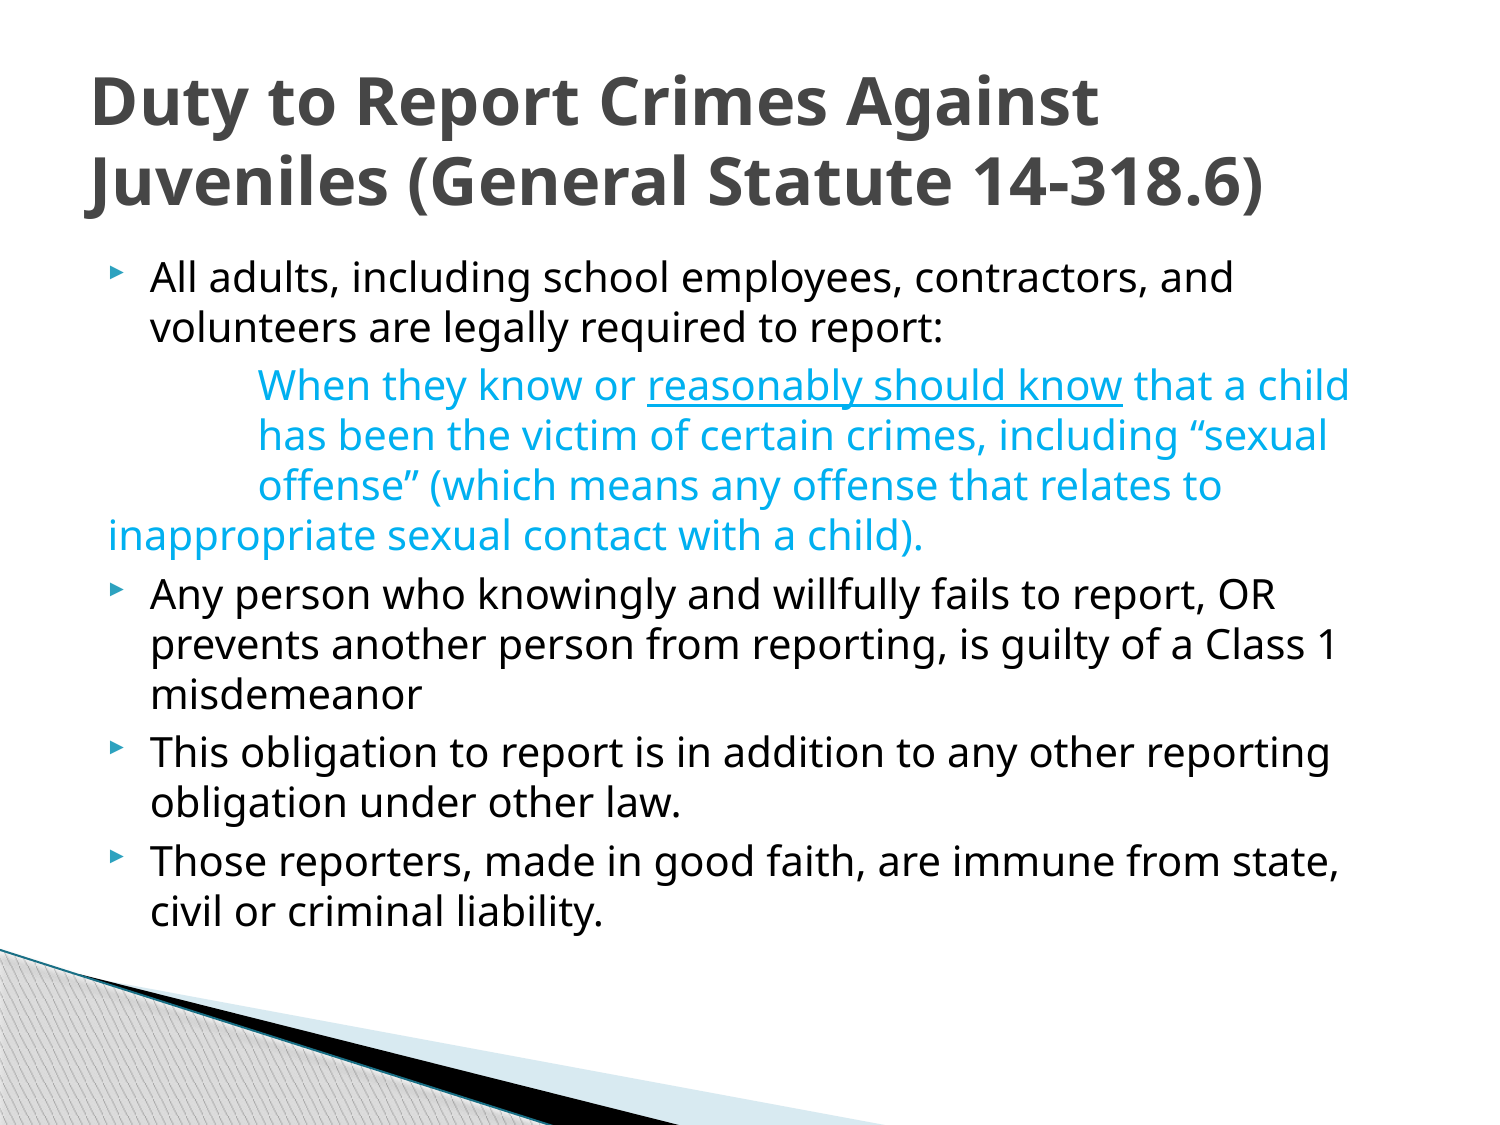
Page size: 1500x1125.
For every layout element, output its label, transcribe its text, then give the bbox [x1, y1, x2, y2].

title Duty to Report Crimes Against Juveniles (General Statute 14-318.6) [75, 45, 1425, 233]
list All adults, including school employees, contractors, and volunteers are legally required to report: When they know or reasonably should know that a child has been the victim of certain crimes, including “sexual offense” (which means any offense that relates to inappropriate sexual contact with a child). Any person who knowingly and willfully fails to report, OR prevents another person from reporting, is guilty of a Class 1 misdemeanor This obligation to report is in addition to any other reporting obligation under other law. Those reporters, made in good faith, are immune from state, civil or criminal liability. [75, 243, 1425, 986]
